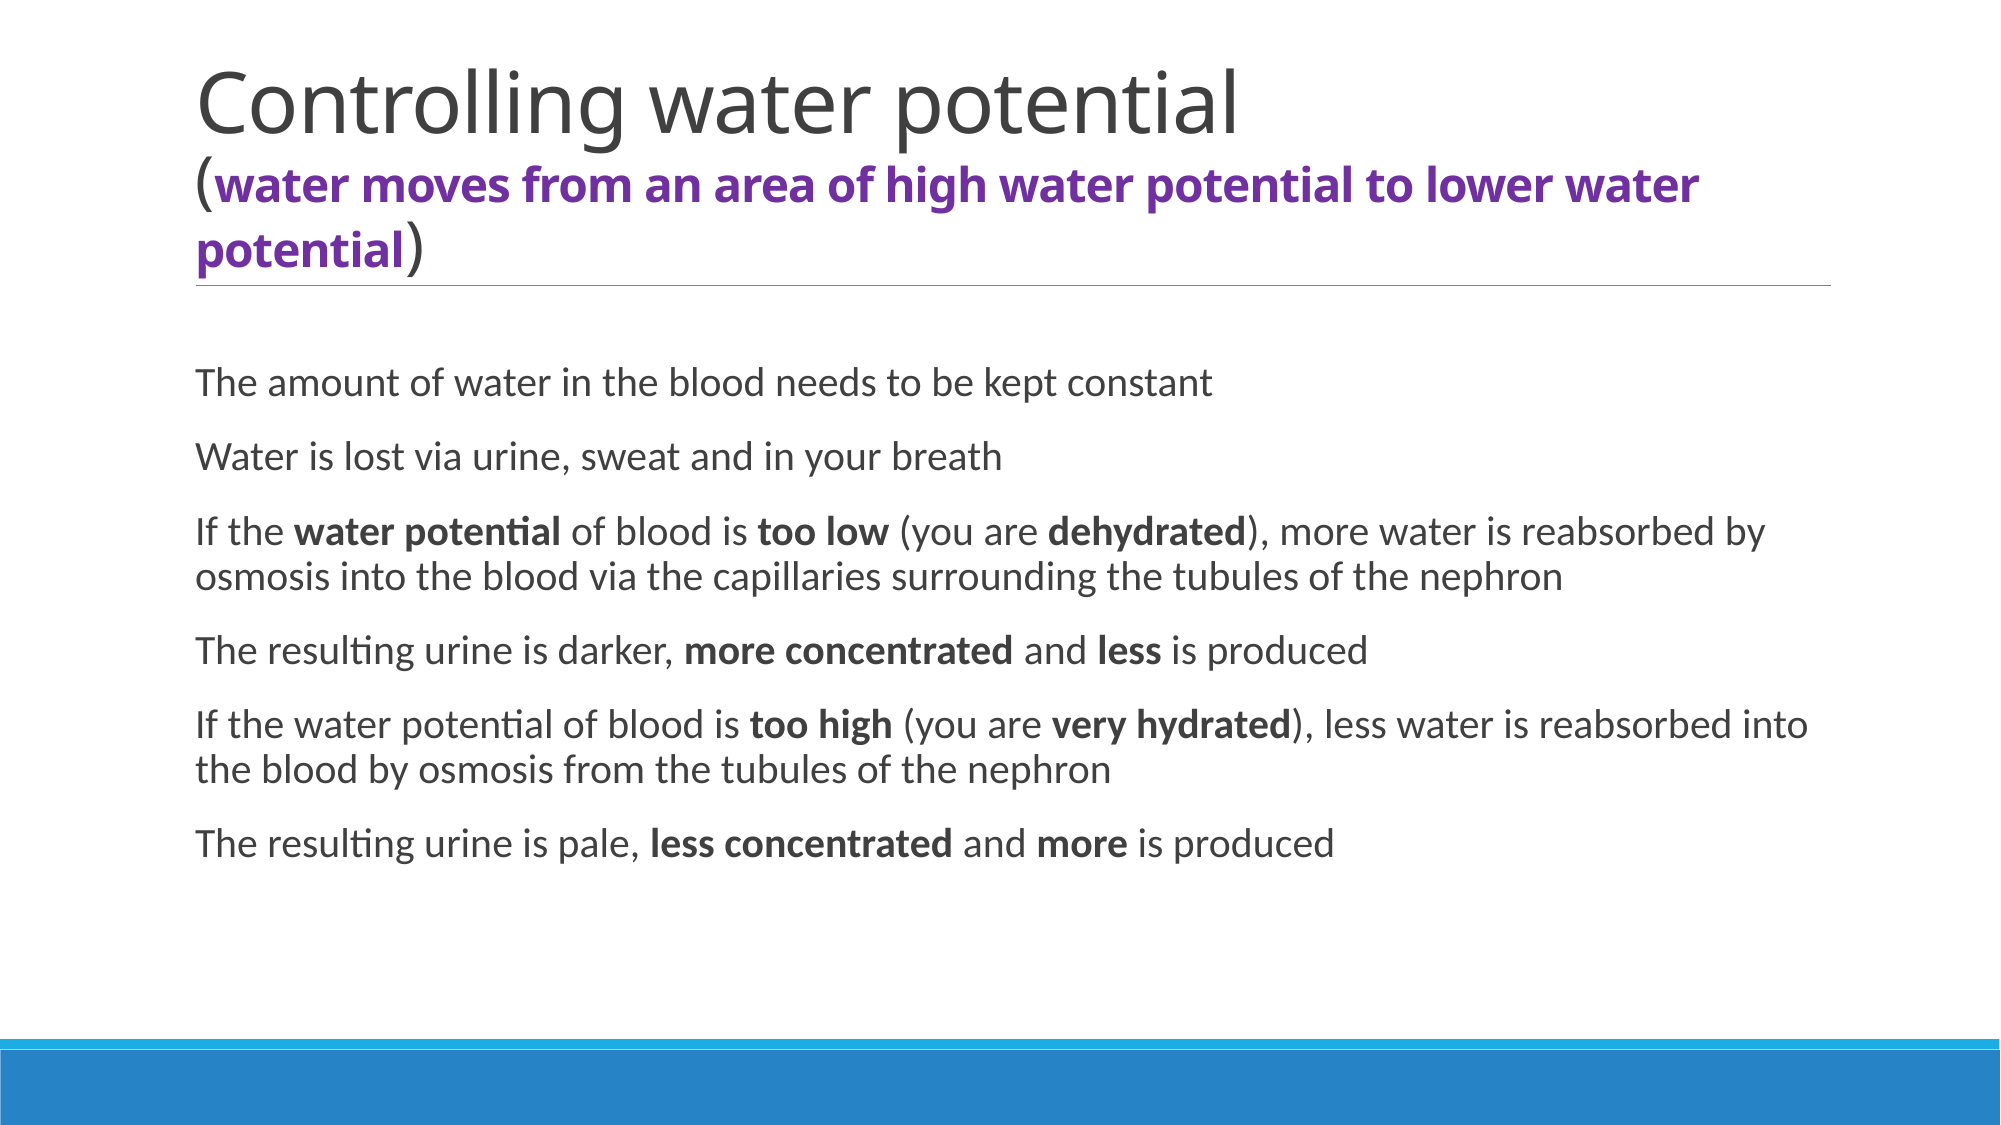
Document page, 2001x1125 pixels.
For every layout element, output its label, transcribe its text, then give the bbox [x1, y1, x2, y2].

list The amount of water in the blood needs to be kept constant Water is lost via urine, sweat and in your breath If the water potential of blood is too low (you are dehydrated), more water is reabsorbed by osmosis into the blood via the capillaries surrounding the tubules of the nephron The resulting urine is darker, more concentrated and less is produced If the water potential of blood is too high (you are very hydrated), less water is reabsorbed into the blood by osmosis from the tubules of the nephron The resulting urine is pale, less concentrated and more is produced [180, 353, 1830, 963]
title Controlling water potential (water moves from an area of high water potential to lower water potential) [180, 54, 1830, 288]
